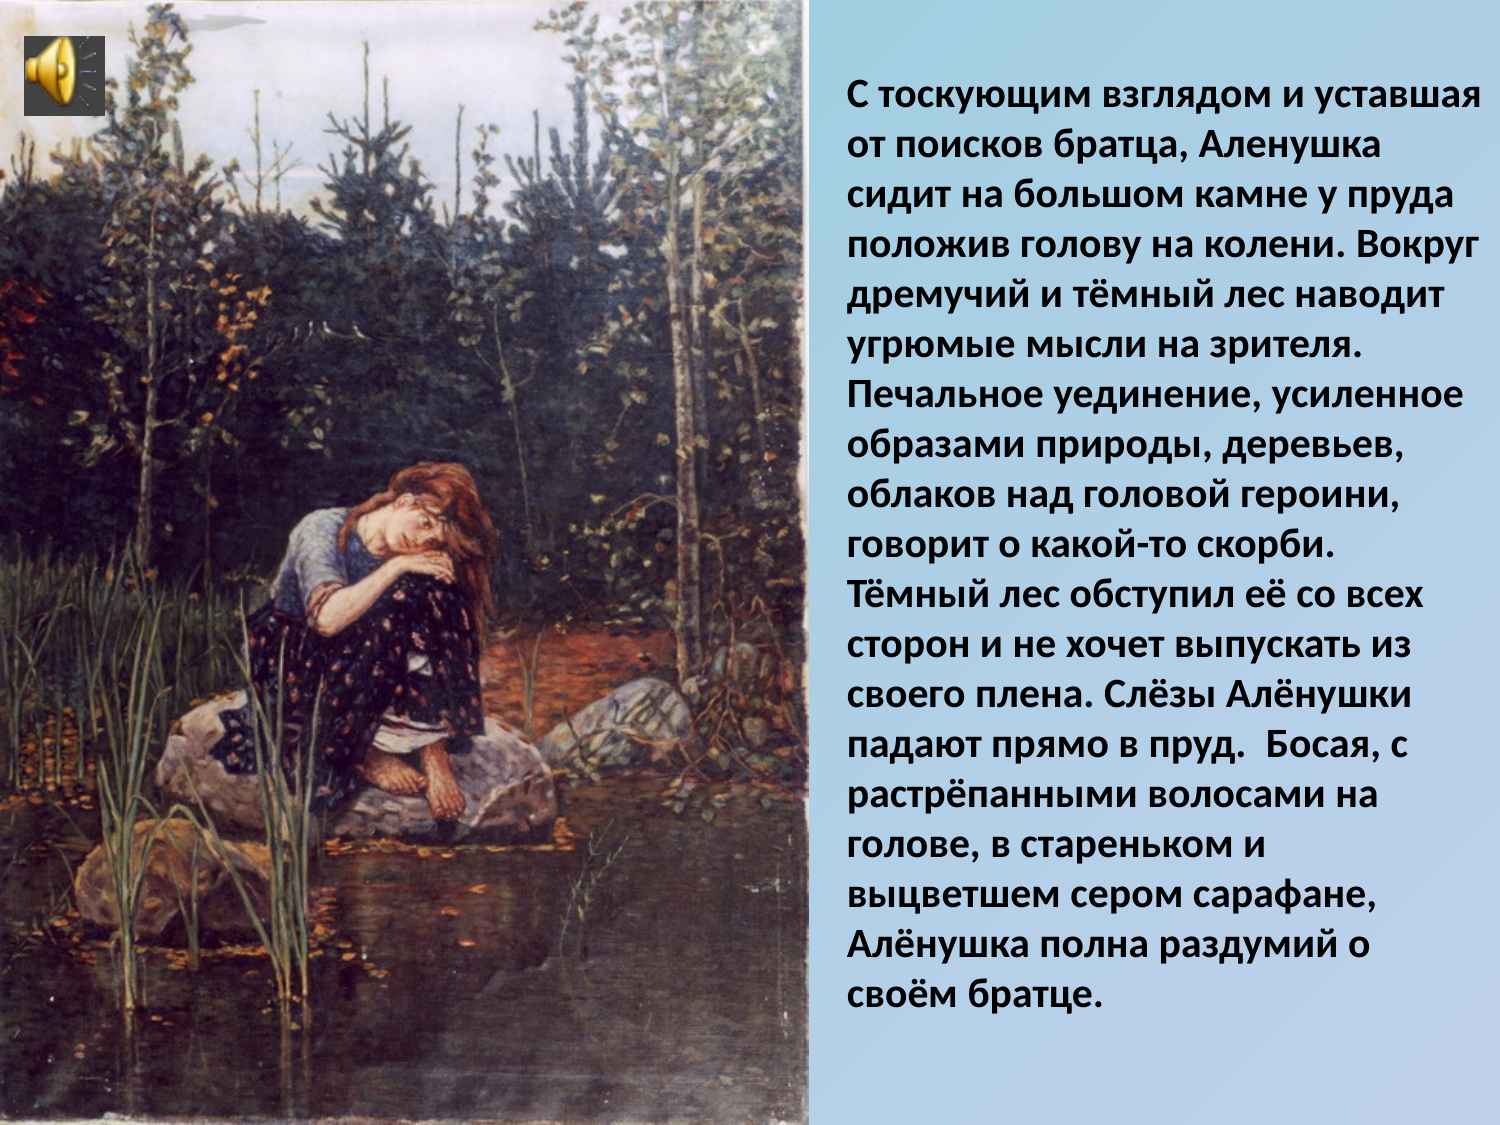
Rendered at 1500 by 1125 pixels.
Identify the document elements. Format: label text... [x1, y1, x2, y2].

text_box С тоскующим взглядом и уставшая от поисков братца, Аленушка сидит на большом камне у пруда положив голову на колени. Вокруг дремучий и тёмный лес наводит угрюмые мысли на зрителя. Печальное уединение, усиленное образами природы, деревьев, облаков над головой героини, говорит о какой-то скорби. Тёмный лес обступил её со всех сторон и не хочет выпускать из своего плена. Слёзы Алёнушки падают прямо в пруд. Босая, с растрёпанными волосами на голове, в стареньком и выцветшем сером сарафане, Алёнушка полна раздумий о своём братце. [832, 58, 1500, 1074]
picture [0, 0, 809, 1125]
